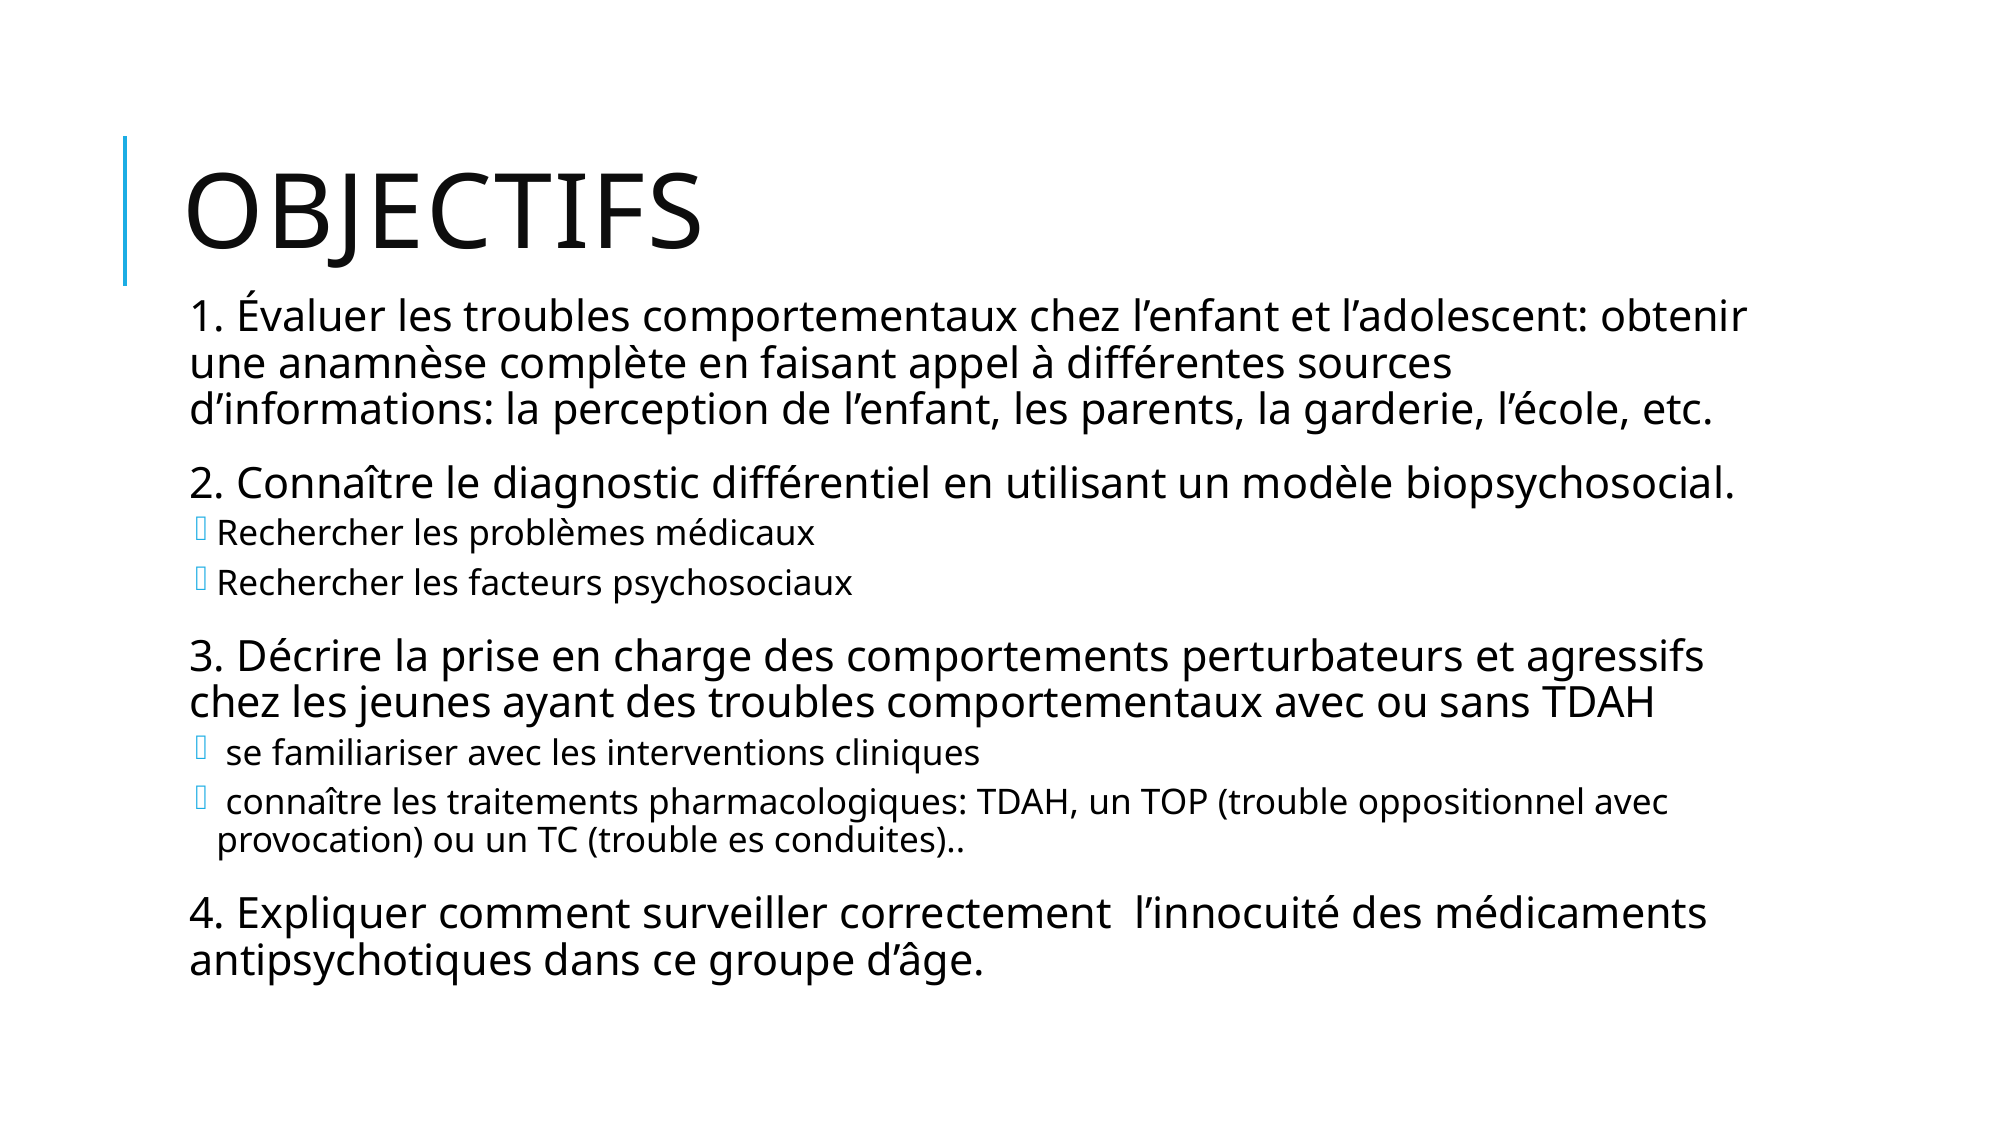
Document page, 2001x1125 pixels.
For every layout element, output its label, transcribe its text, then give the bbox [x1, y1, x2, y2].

title Objectifs [168, 96, 1763, 287]
list 1. Évaluer les troubles comportementaux chez l’enfant et l’adolescent: obtenir une anamnèse complète en faisant appel à différentes sources d’informations: la perception de l’enfant, les parents, la garderie, l’école, etc. 2. Connaître le diagnostic différentiel en utilisant un modèle biopsychosocial. Rechercher les problèmes médicaux Rechercher les facteurs psychosociaux 3. Décrire la prise en charge des comportements perturbateurs et agressifs chez les jeunes ayant des troubles comportementaux avec ou sans TDAH se familiariser avec les interventions cliniques connaître les traitements pharmacologiques: TDAH, un TOP (trouble oppositionnel avec provocation) ou un TC (trouble es conduites).. 4. Expliquer comment surveiller correctement l’innocuité des médicaments antipsychotiques dans ce groupe d’âge. [168, 287, 1763, 1035]
